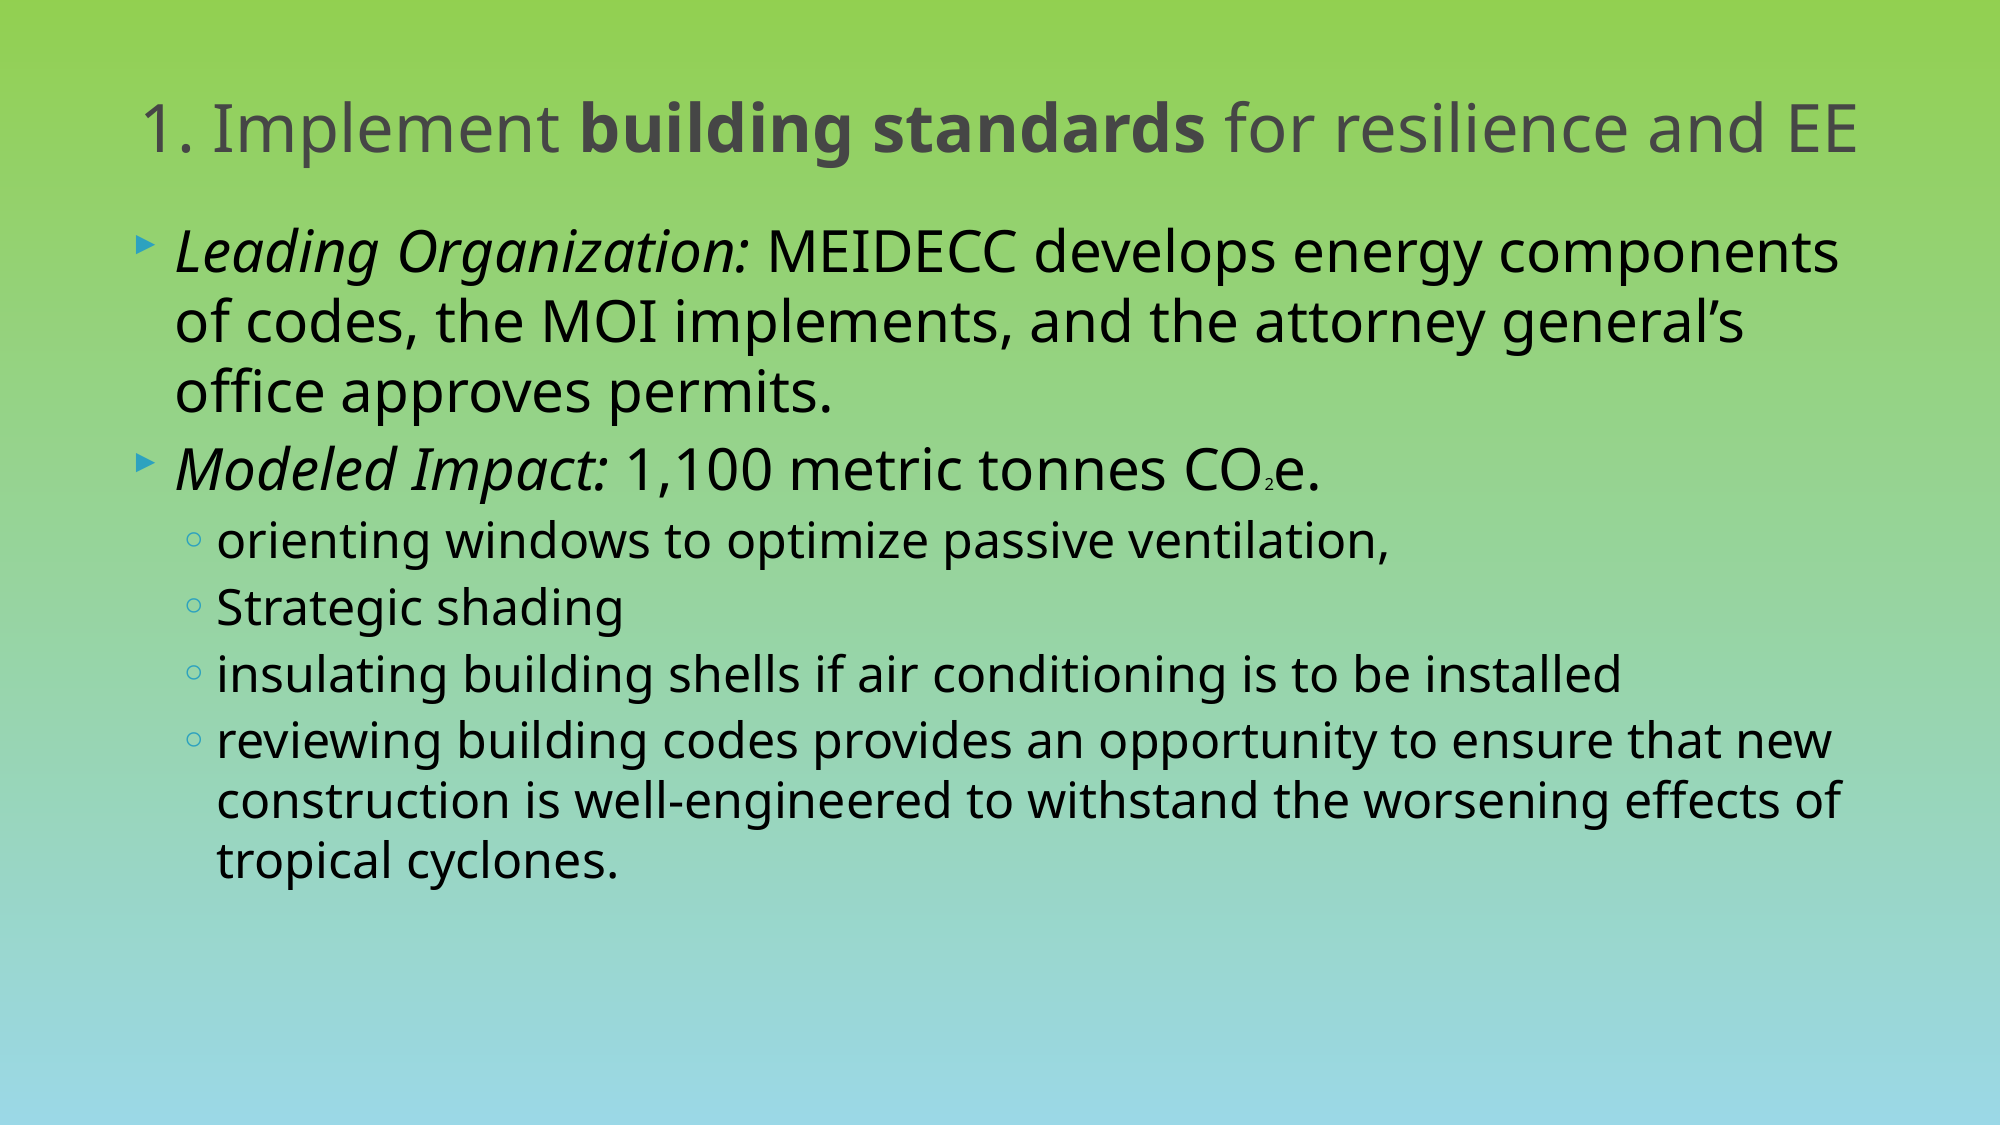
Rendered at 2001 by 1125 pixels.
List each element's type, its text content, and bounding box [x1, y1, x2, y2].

list Leading Organization: MEIDECC develops energy components of codes, the MOI implements, and the attorney general’s office approves permits. Modeled Impact: 1,100 metric tonnes CO2e. orienting windows to optimize passive ventilation, Strategic shading insulating building shells if air conditioning is to be installed reviewing building codes provides an opportunity to ensure that new construction is well-engineered to withstand the worsening effects of tropical cyclones. [99, 207, 1900, 1080]
title 1. Implement building standards for resilience and EE [99, 45, 1900, 207]
